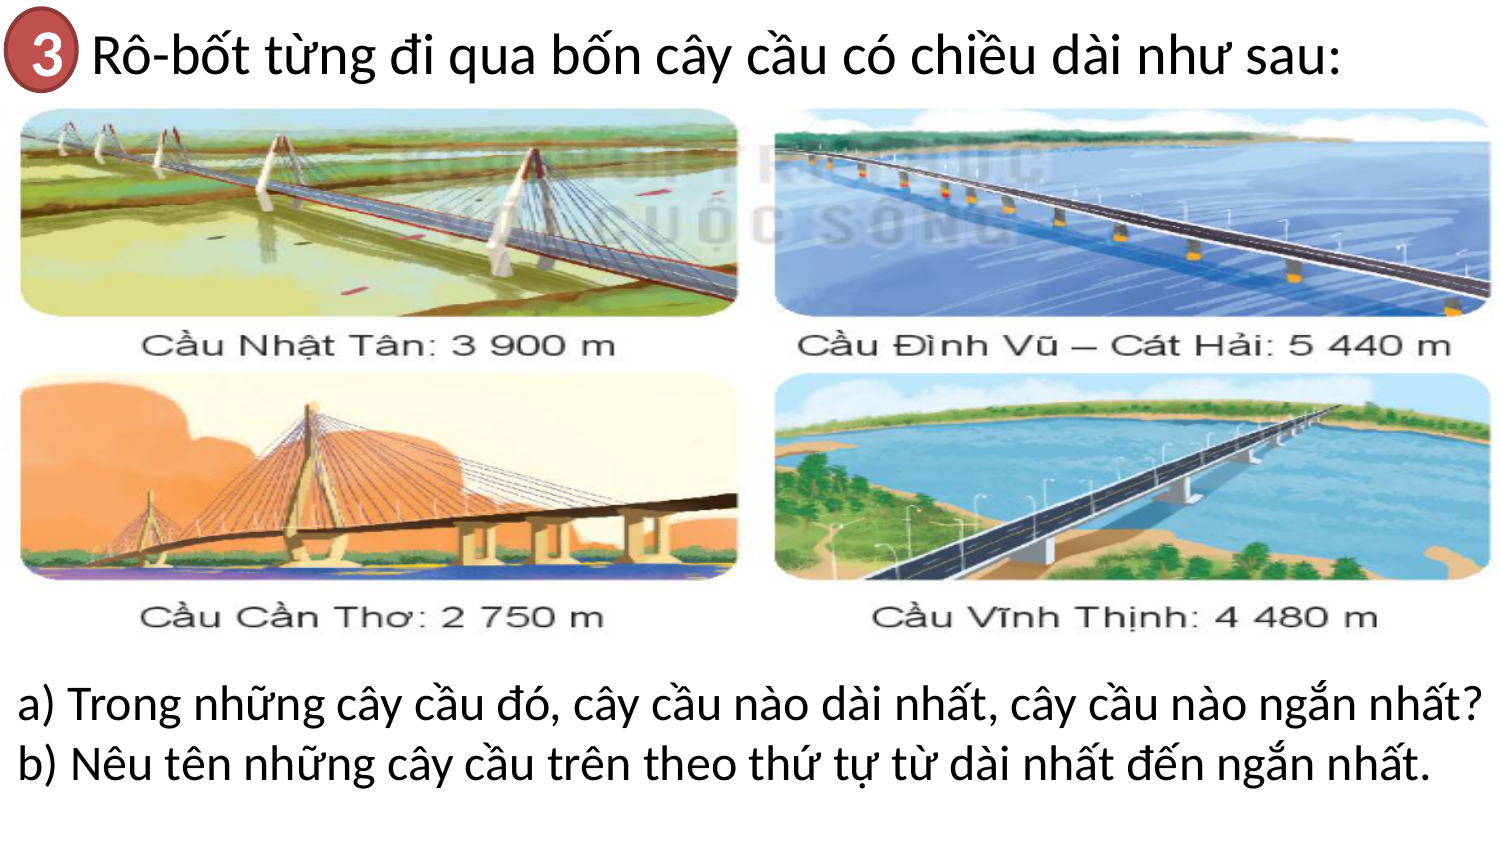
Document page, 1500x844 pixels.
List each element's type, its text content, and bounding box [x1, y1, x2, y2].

text_box Rô-bốt từng đi qua bốn cây cầu có chiều dài như sau: [76, 8, 1500, 91]
text_box 3 [3, 6, 79, 90]
picture [0, 92, 1500, 635]
text_box a) Trong những cây cầu đó, cây cầu nào dài nhất, cây cầu nào ngắn nhất? b) Nêu tên những cây cầu trên theo thứ tự từ dài nhất đến ngắn nhất. [2, 663, 1500, 799]
